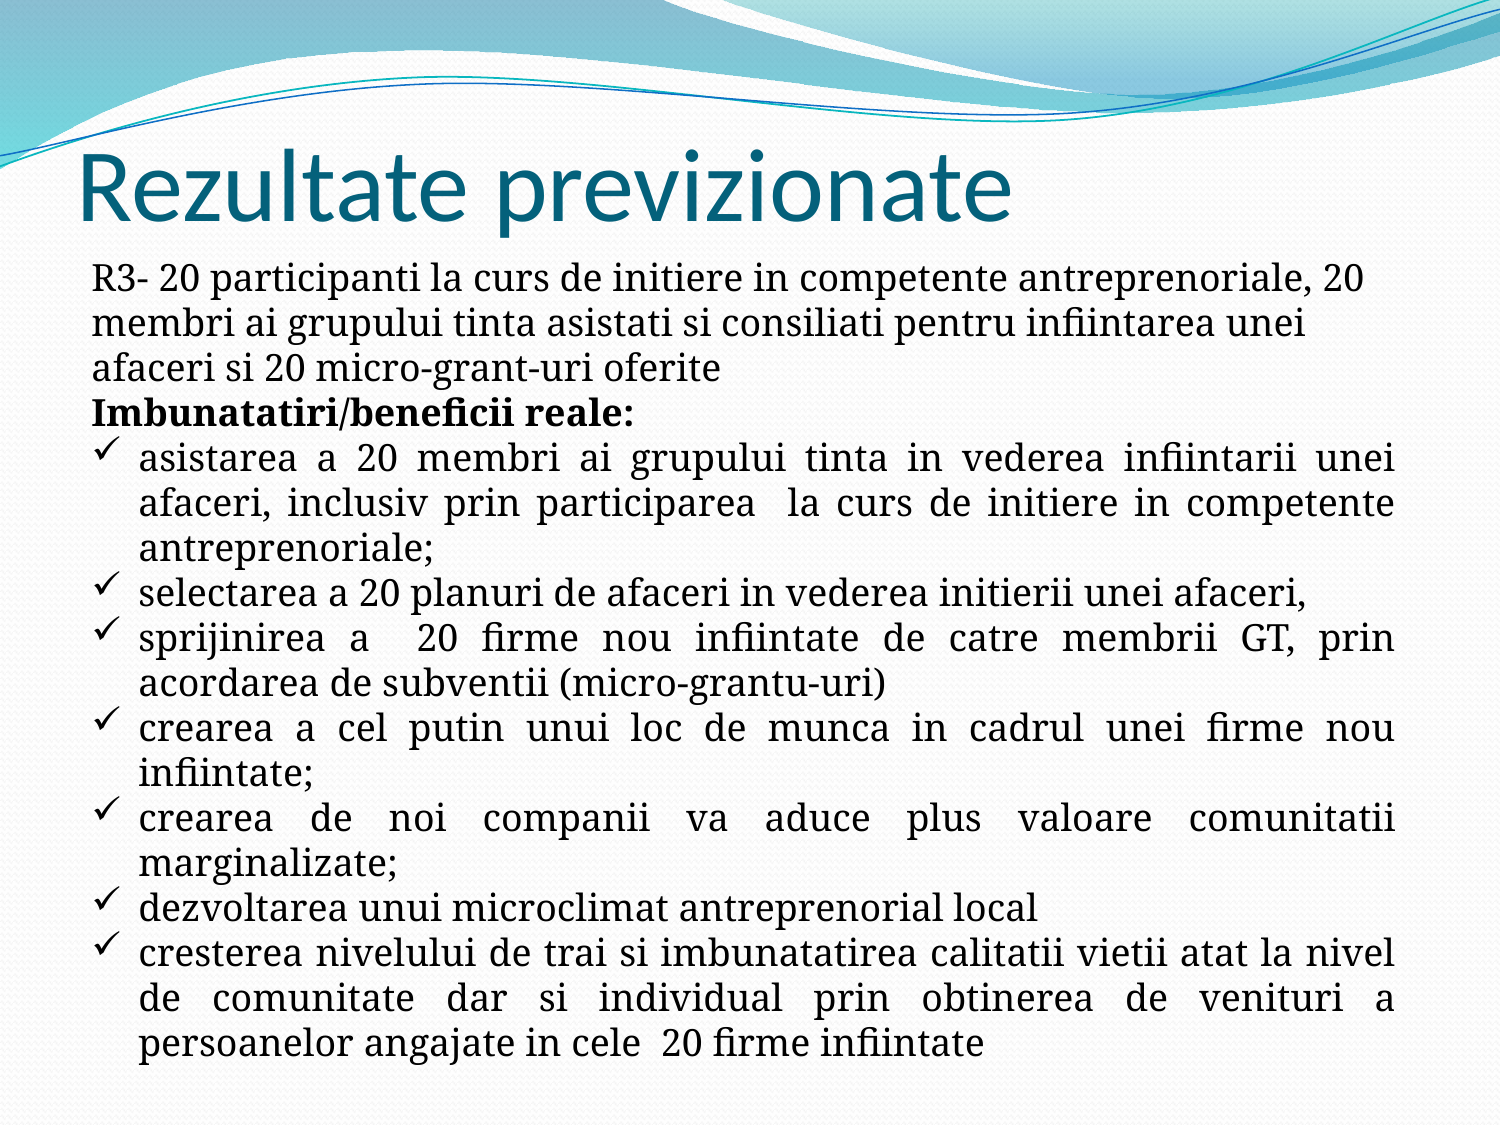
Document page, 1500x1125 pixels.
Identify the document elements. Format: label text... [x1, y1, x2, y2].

title Rezultate previzionate [76, 54, 1440, 243]
text_box R3- 20 participanti la curs de initiere in competente antreprenoriale, 20 membri ai grupului tinta asistati si consiliati pentru infiintarea unei afaceri si 20 micro-grant-uri oferite Imbunatatiri/beneficii reale: asistarea a 20 membri ai grupului tinta in vederea infiintarii unei afaceri, inclusiv prin participarea la curs de initiere in competente antreprenoriale; selectarea a 20 planuri de afaceri in vederea initierii unei afaceri, sprijinirea a 20 firme nou infiintate de catre membrii GT, prin acordarea de subventii (micro-grantu-uri) crearea a cel putin unui loc de munca in cadrul unei firme nou infiintate; crearea de noi companii va aduce plus valoare comunitatii marginalizate; dezvoltarea unui microclimat antreprenorial local cresterea nivelului de trai si imbunatatirea calitatii vietii atat la nivel de comunitate dar si individual prin obtinerea de venituri a persoanelor angajate in cele 20 firme infiintate [76, 246, 1412, 1072]
